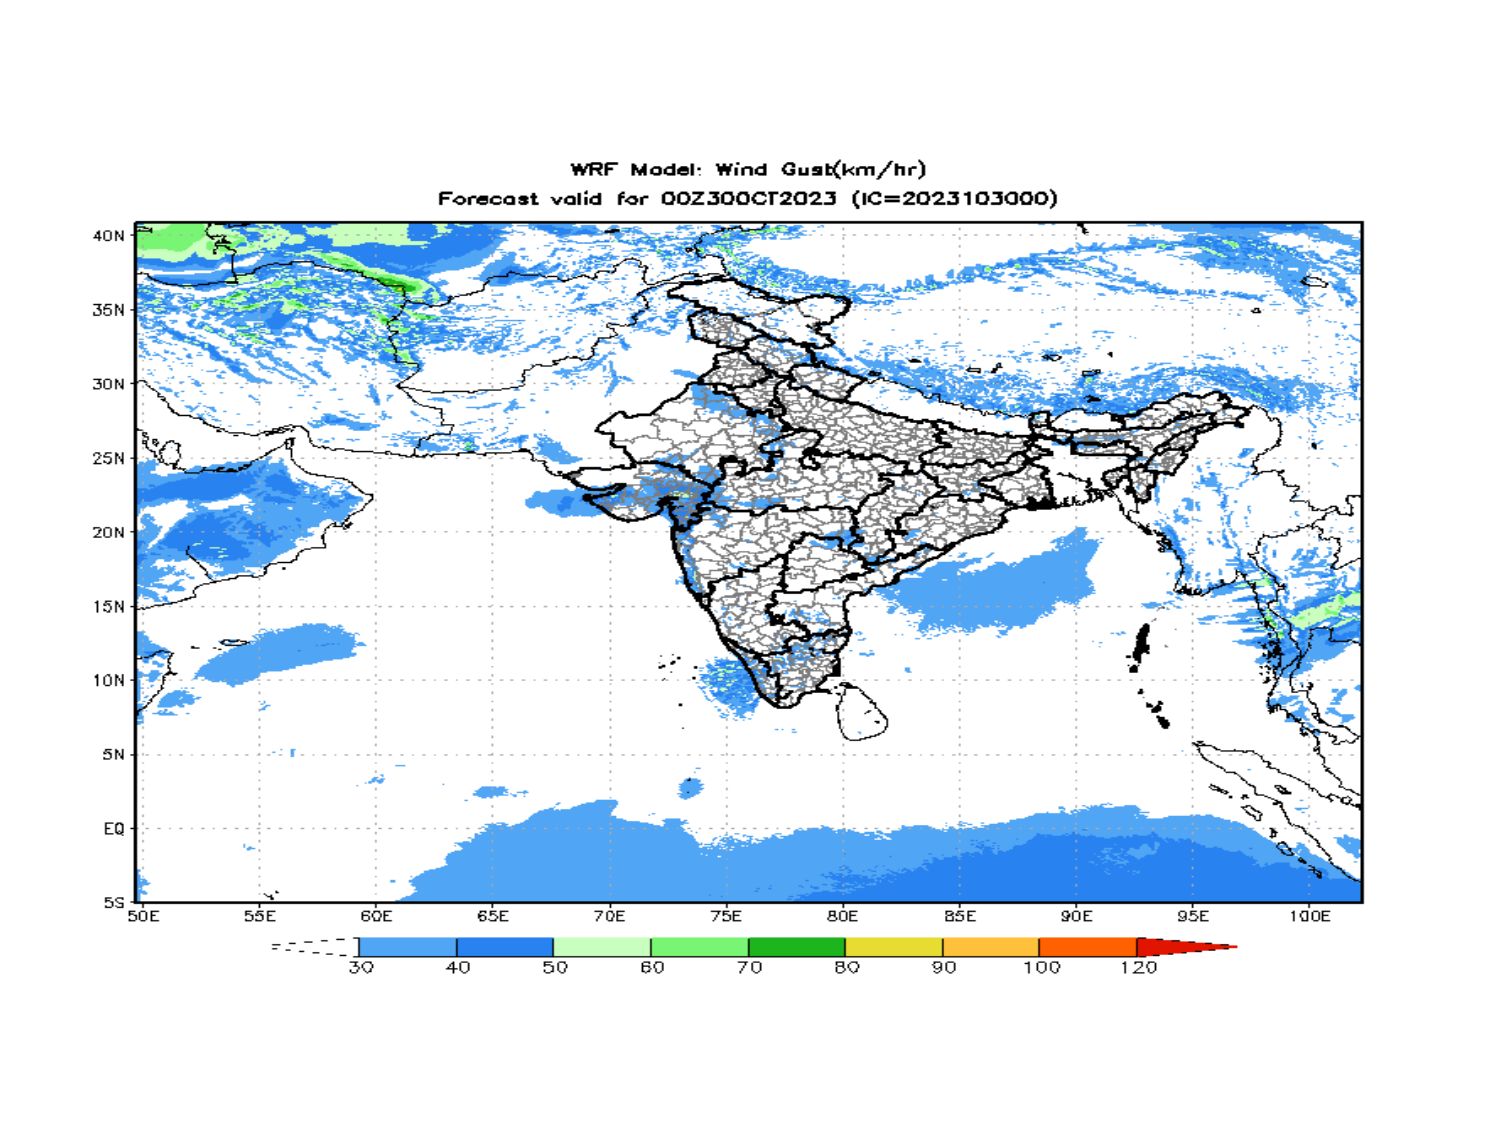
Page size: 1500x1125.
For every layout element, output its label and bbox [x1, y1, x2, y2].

picture [74, 149, 1426, 976]
